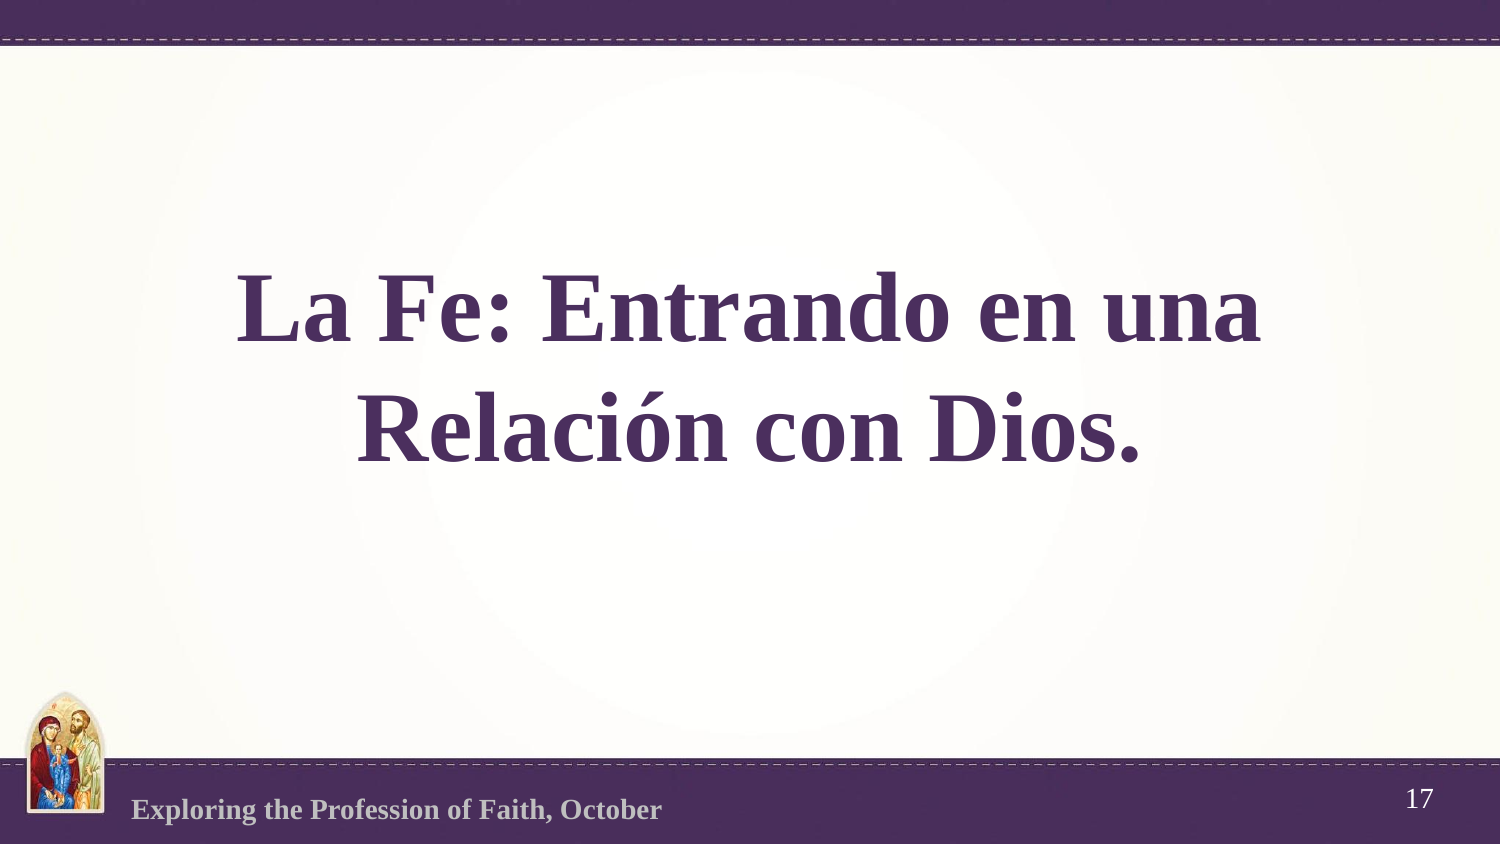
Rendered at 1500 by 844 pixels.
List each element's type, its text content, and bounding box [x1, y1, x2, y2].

title La Fe: Entrando en una Relación con Dios. [51, 352, 1449, 491]
slide_number Exploring the Profession of Faith, October [116, 771, 840, 844]
picture [0, 0, 1500, 844]
slide_number 17 [1389, 764, 1480, 830]
